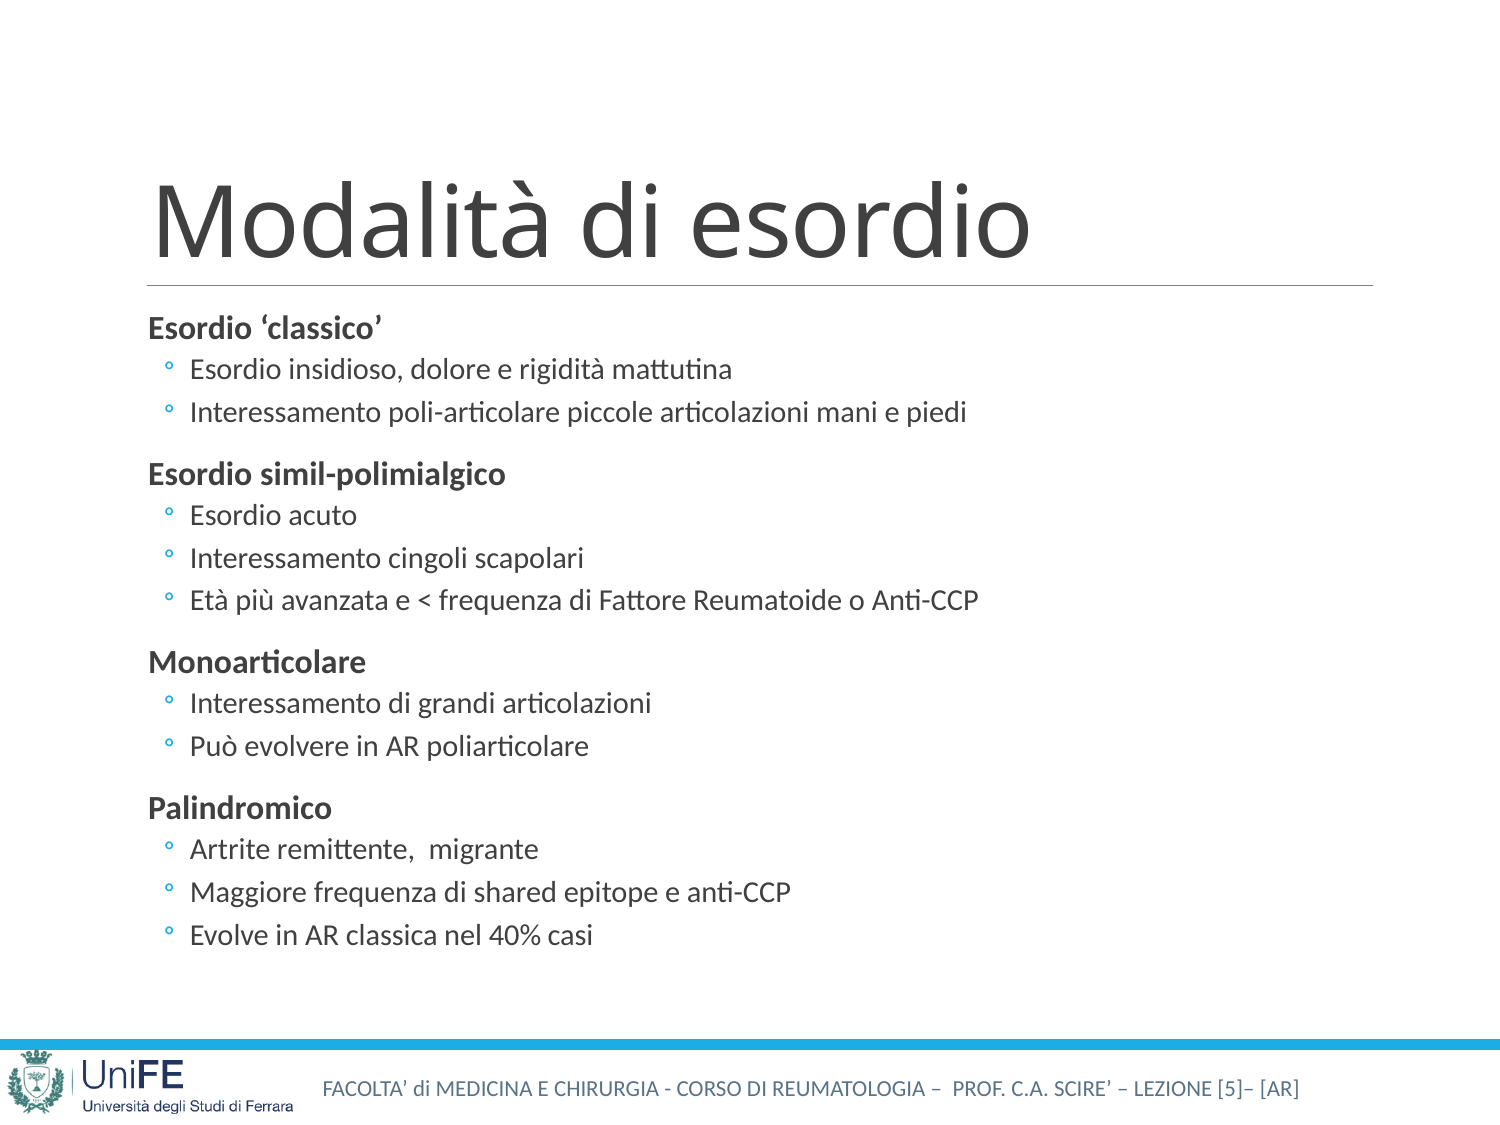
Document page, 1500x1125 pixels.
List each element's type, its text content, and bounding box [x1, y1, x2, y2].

picture [83, 1060, 293, 1114]
title Modalità di esordio [135, 47, 1373, 285]
list Esordio ‘classico’ Esordio insidioso, dolore e rigidità mattutina Interessamento poli-articolare piccole articolazioni mani e piedi Esordio simil-polimialgico Esordio acuto Interessamento cingoli scapolari Età più avanzata e < frequenza di Fattore Reumatoide o Anti-CCP Monoarticolare Interessamento di grandi articolazioni Può evolvere in AR poliarticolare Palindromico Artrite remittente, migrante Maggiore frequenza di shared epitope e anti-CCP Evolve in AR classica nel 40% casi [135, 302, 1373, 963]
